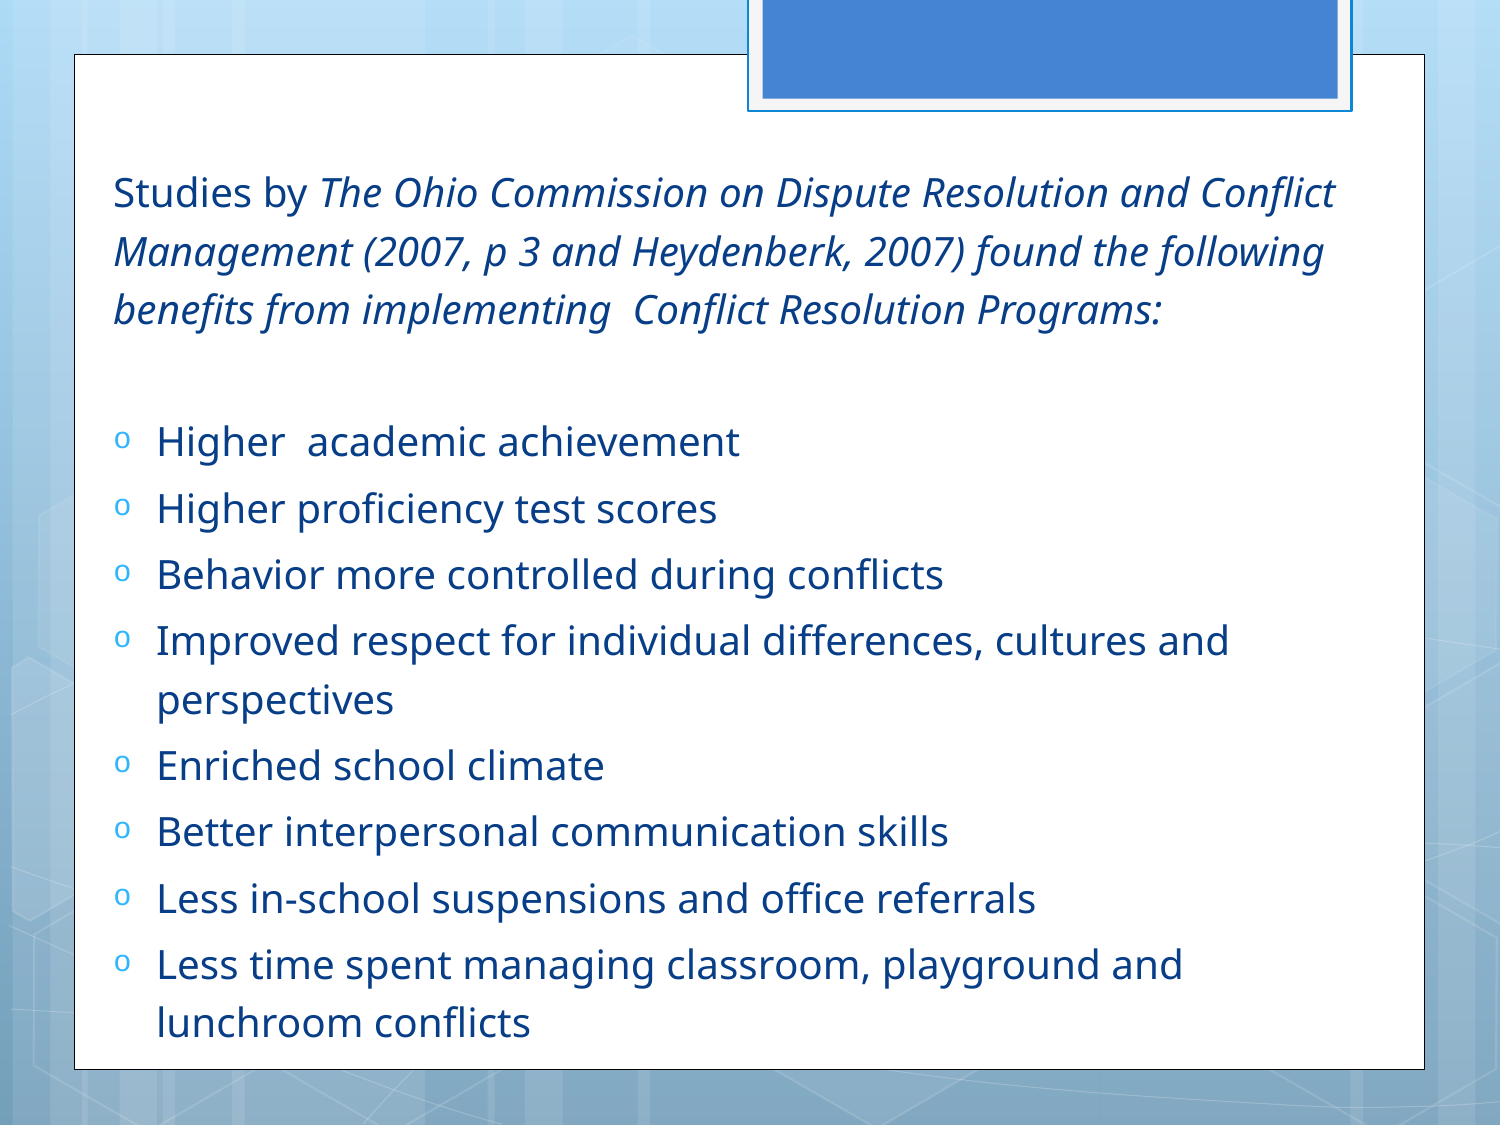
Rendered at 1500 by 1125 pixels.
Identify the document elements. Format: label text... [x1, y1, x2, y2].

list Studies by The Ohio Commission on Dispute Resolution and Conflict Management (2007, p 3 and Heydenberk, 2007) found the following benefits from implementing Conflict Resolution Programs: Higher academic achievement Higher proficiency test scores Behavior more controlled during conflicts Improved respect for individual differences, cultures and perspectives Enriched school climate Better interpersonal communication skills Less in-school suspensions and office referrals Less time spent managing classroom, playground and lunchroom conflicts [87, 149, 1400, 1063]
